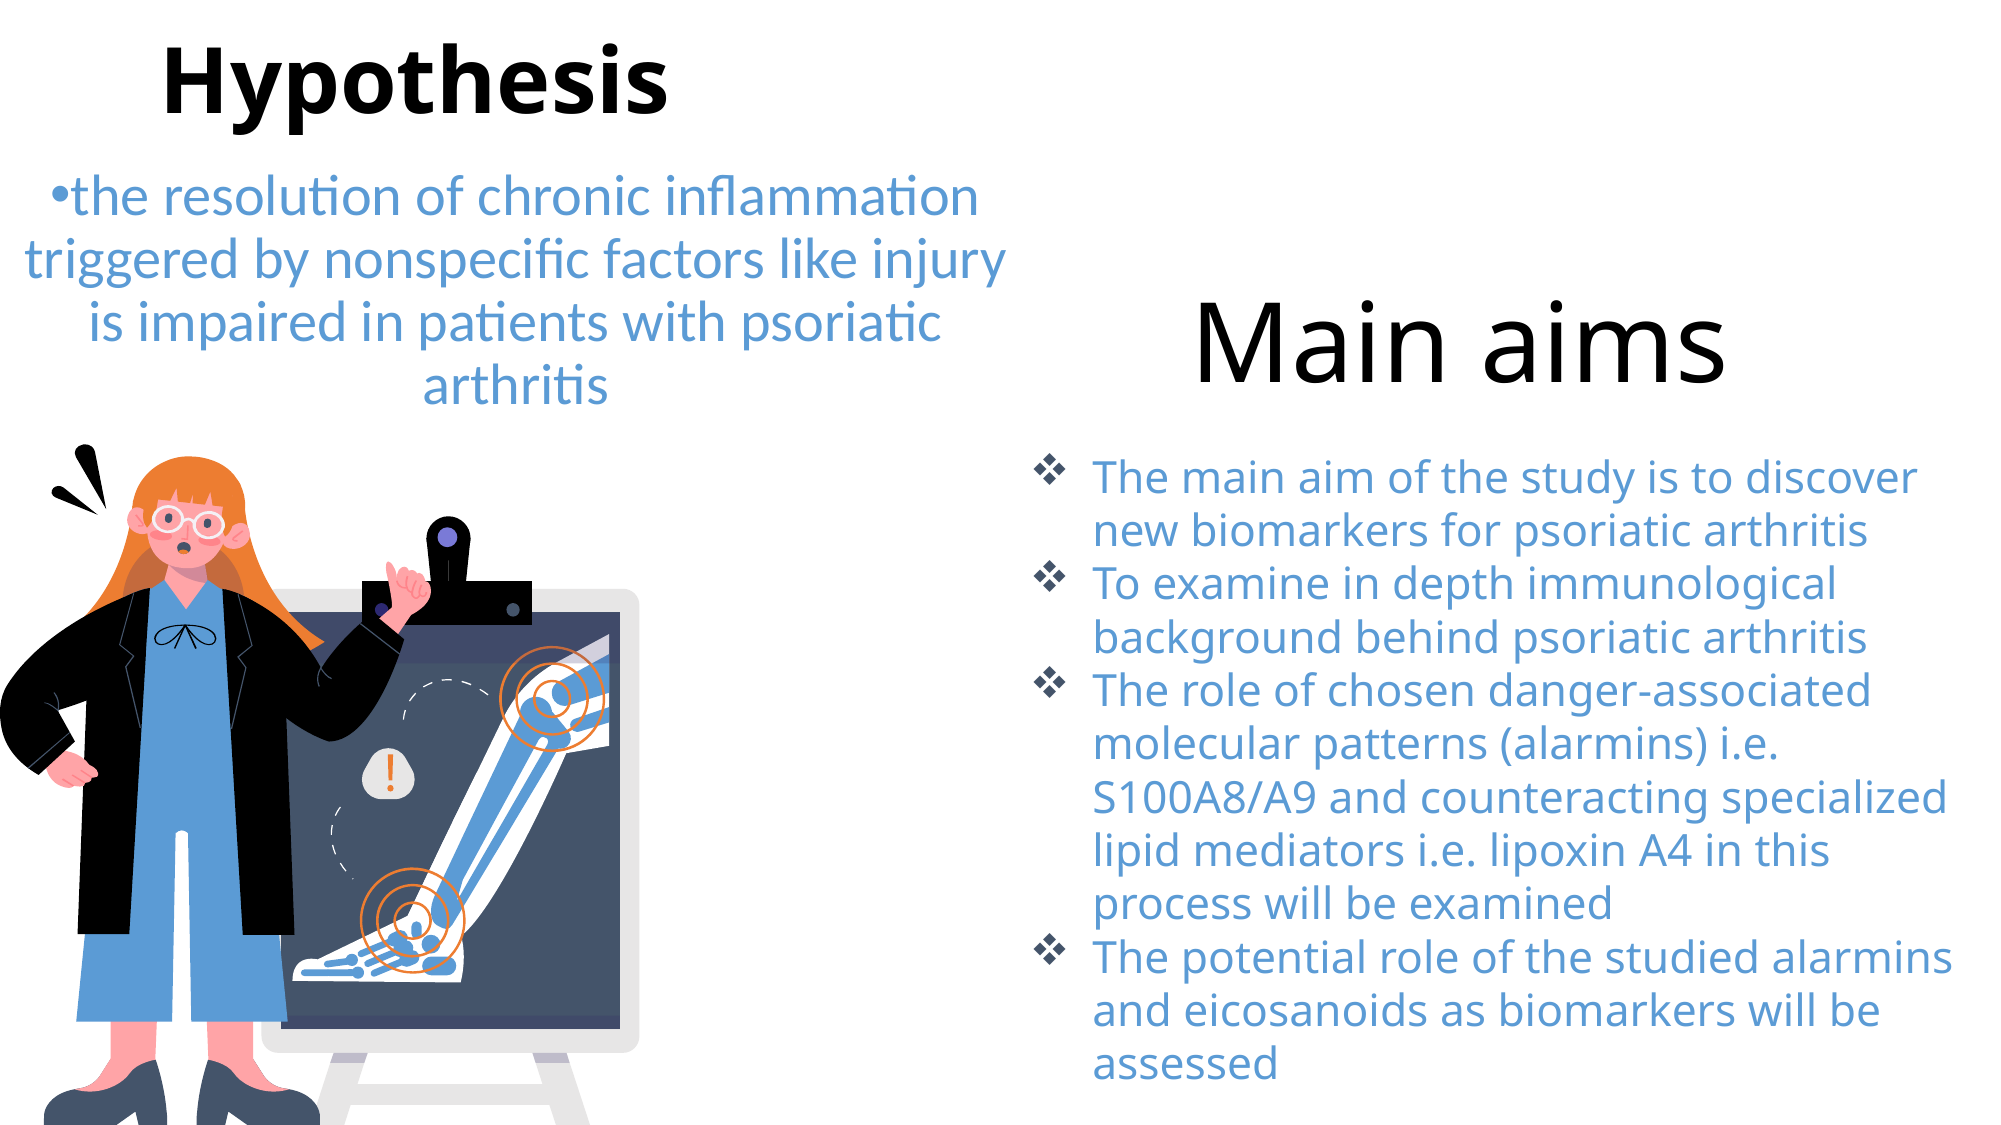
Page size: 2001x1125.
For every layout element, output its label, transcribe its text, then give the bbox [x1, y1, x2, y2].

text_box Main aims [1026, 246, 1779, 431]
subtitle the resolution of chronic inflammation triggered by nonspecific factors like injury is impaired in patients with psoriatic arthritis [0, 166, 1052, 417]
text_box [432, 516, 640, 1125]
title Hypothesis [47, 0, 715, 166]
text_box The main aim of the study is to discover new biomarkers for psoriatic arthritis To examine in depth immunological background behind psoriatic arthritis The role of chosen danger-associated molecular patterns (alarmins) i.e. S100A8/A9 and counteracting specialized lipid mediators i.e. lipoxin A4 in this process will be examined The potential role of the studied alarmins and eicosanoids as biomarkers will be assessed [1009, 561, 1977, 1030]
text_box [0, 444, 432, 1125]
